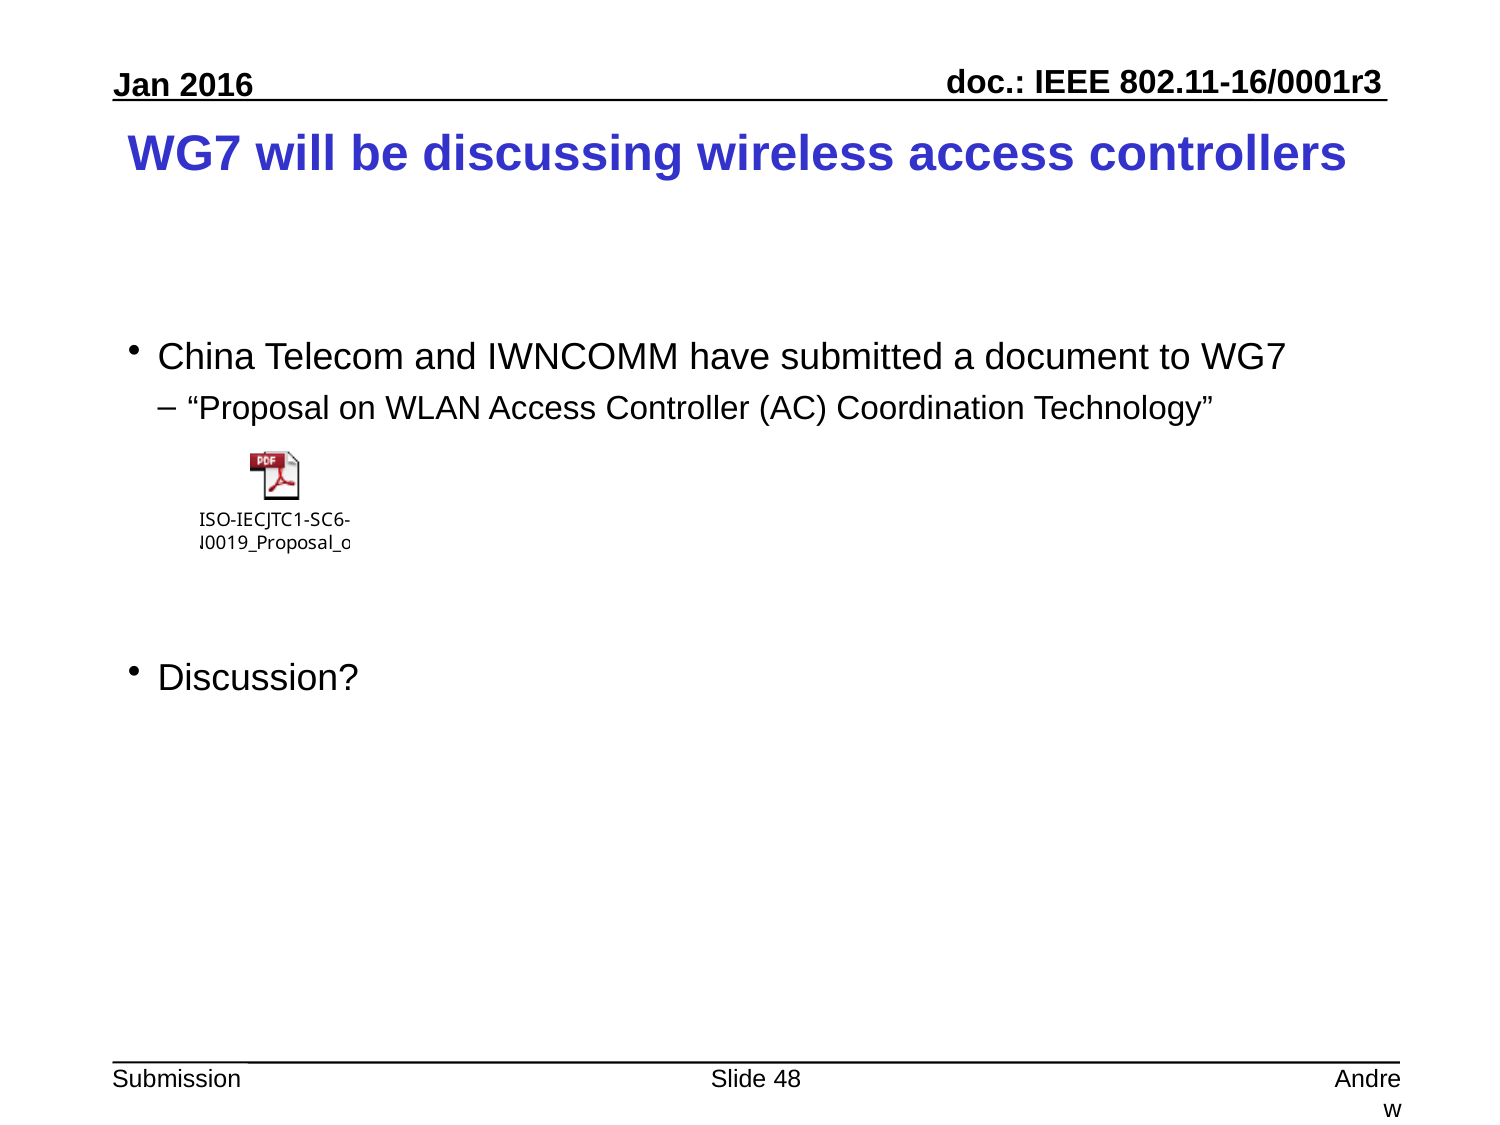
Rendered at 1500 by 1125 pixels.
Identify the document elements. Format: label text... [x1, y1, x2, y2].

list China Telecom and IWNCOMM have submitted a document to WG7 “Proposal on WLAN Access Controller (AC) Coordination Technology” Discussion? [112, 324, 1388, 1000]
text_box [199, 449, 351, 577]
title WG7 will be discussing wireless access controllers [112, 112, 1388, 288]
slide_number Slide 48 [709, 1061, 803, 1093]
footer Andrew Myles, Cisco [1320, 1061, 1402, 1093]
